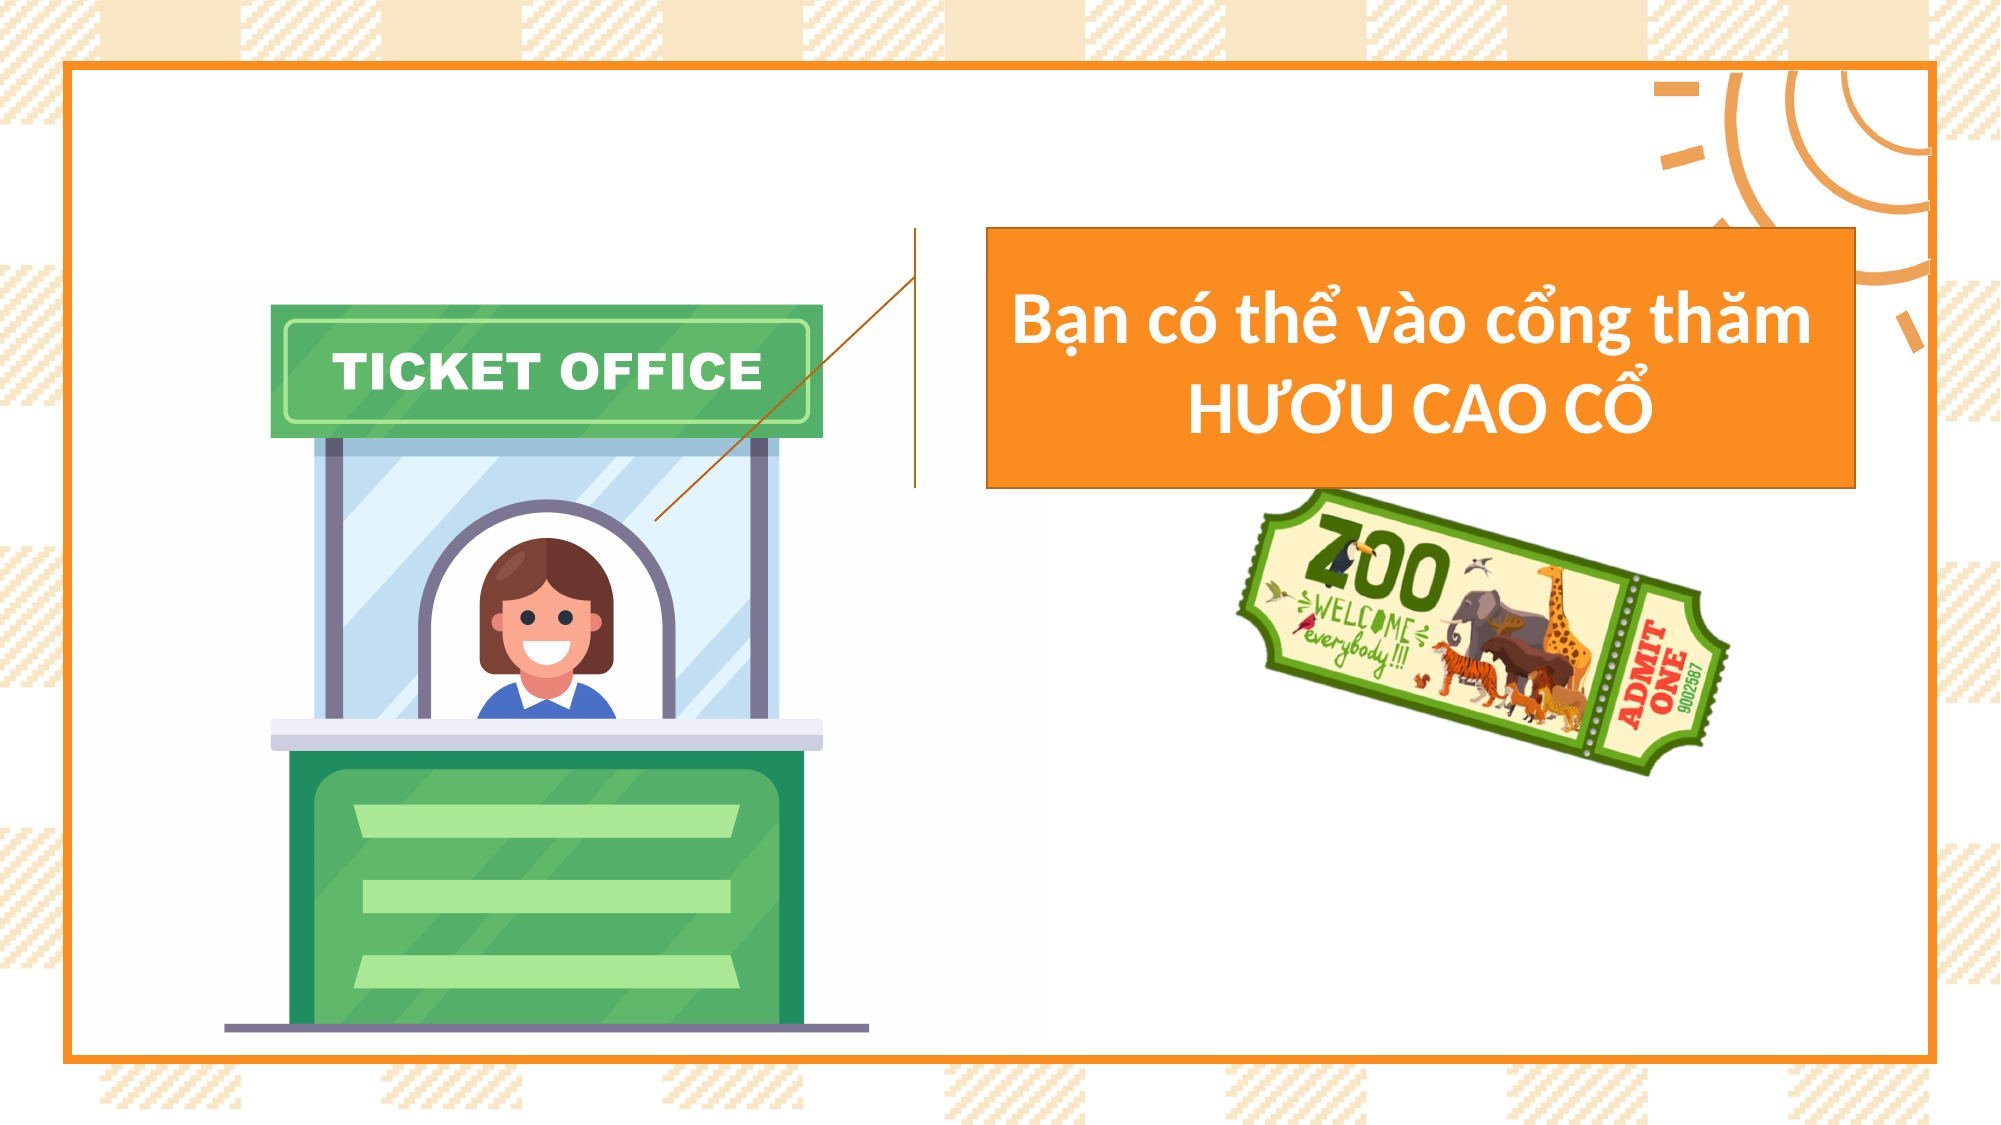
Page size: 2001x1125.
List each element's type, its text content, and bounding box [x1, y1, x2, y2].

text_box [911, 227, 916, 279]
picture [0, 0, 2000, 1125]
text_box Bạn có thể vào cổng thăm HƯƠU CAO CỔ [986, 227, 1856, 489]
